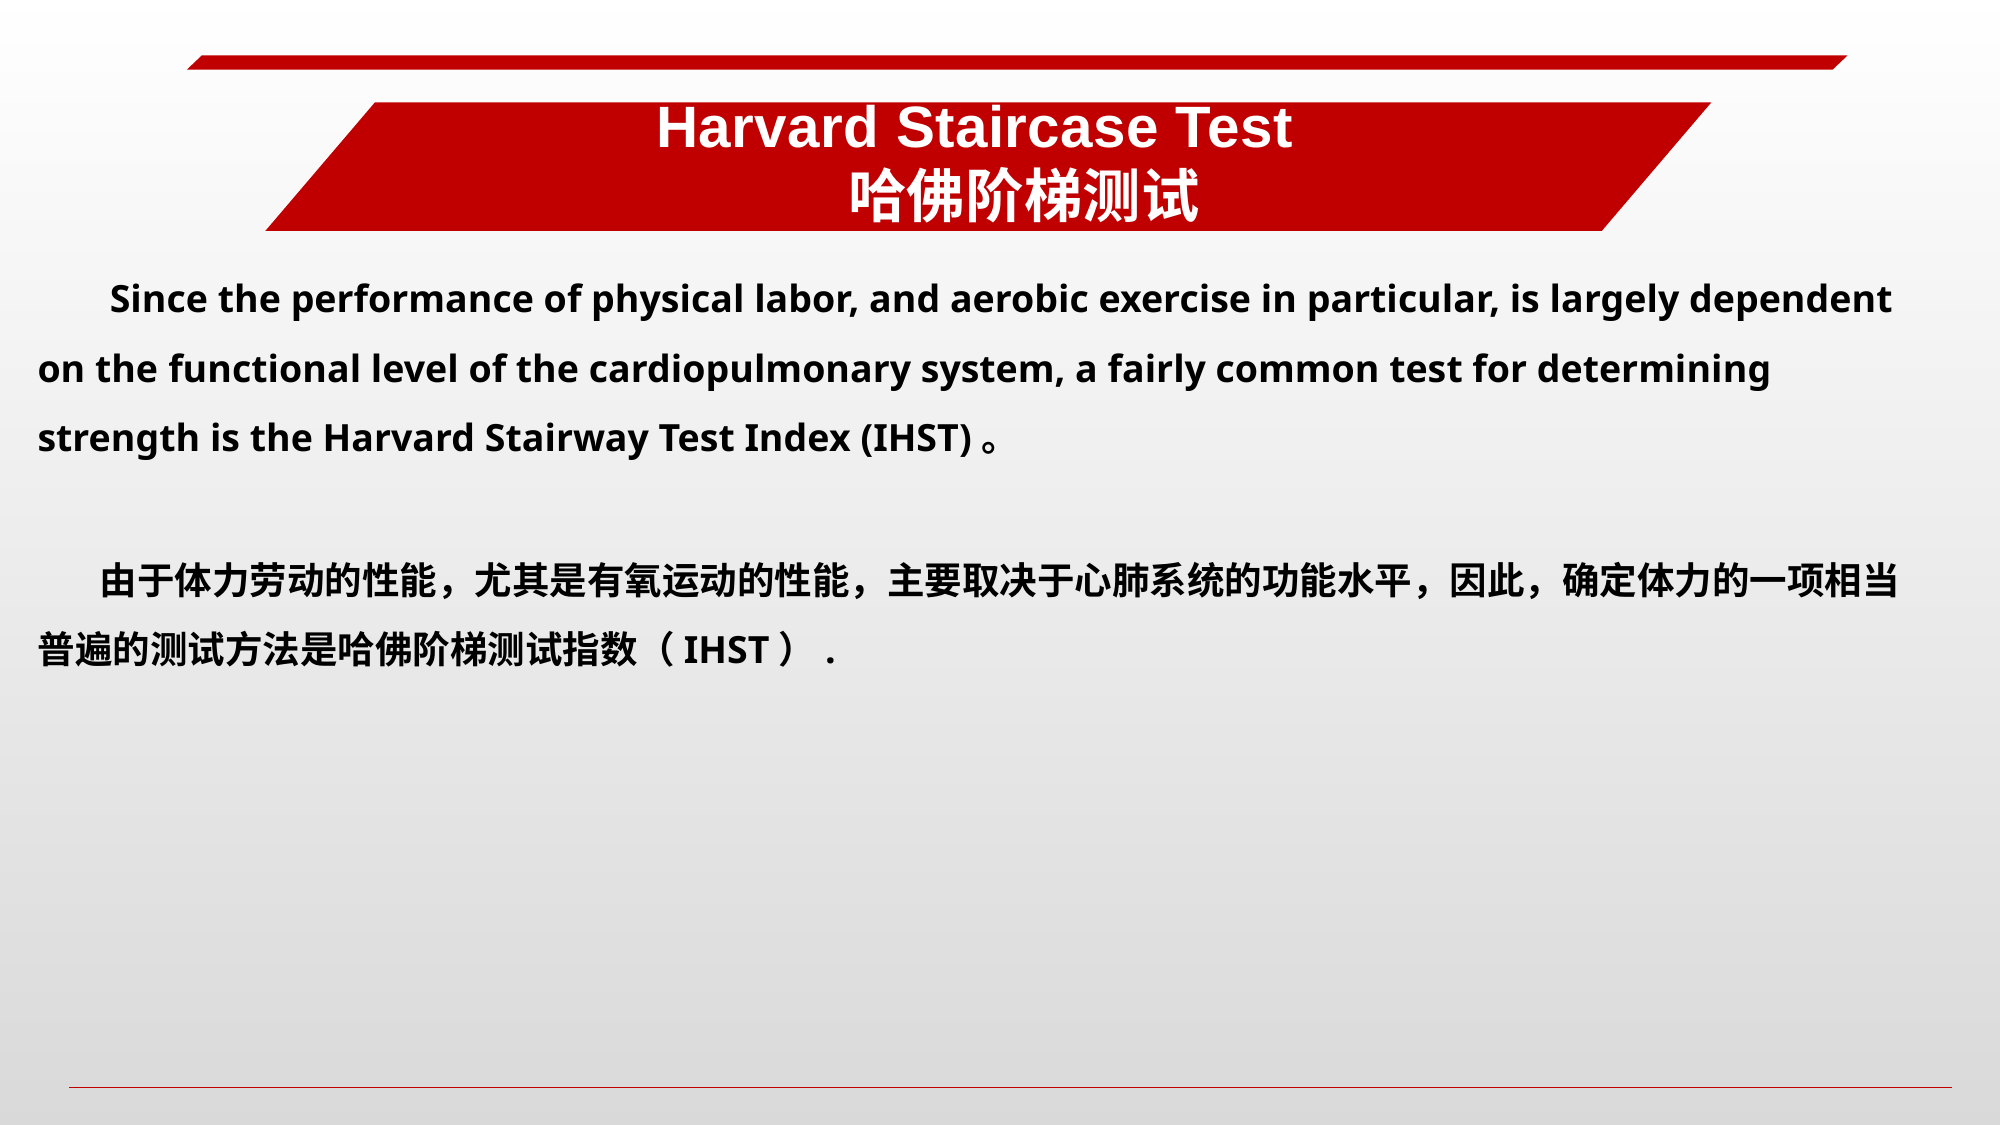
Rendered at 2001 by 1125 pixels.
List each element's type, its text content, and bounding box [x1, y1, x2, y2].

text_box [186, 55, 1848, 70]
text_box [1464, 102, 1712, 231]
title Harvard Staircase Test 哈佛阶梯测试 [485, 87, 1464, 249]
text_box [265, 102, 485, 231]
text_box Since the performance of physical labor, and aerobic exercise in particular, is largely dependent on the functional level of the cardiopulmonary system, a fairly common test for determining strength is the Harvard Stairway Test Index (IHST)。 由于体力劳动的性能，尤其是有氧运动的性能，主要取决于心肺系统的功能水平，因此，确定体力的一项相当普遍的测试方法是哈佛阶梯测试指数（IHST）. [35, 249, 1914, 671]
